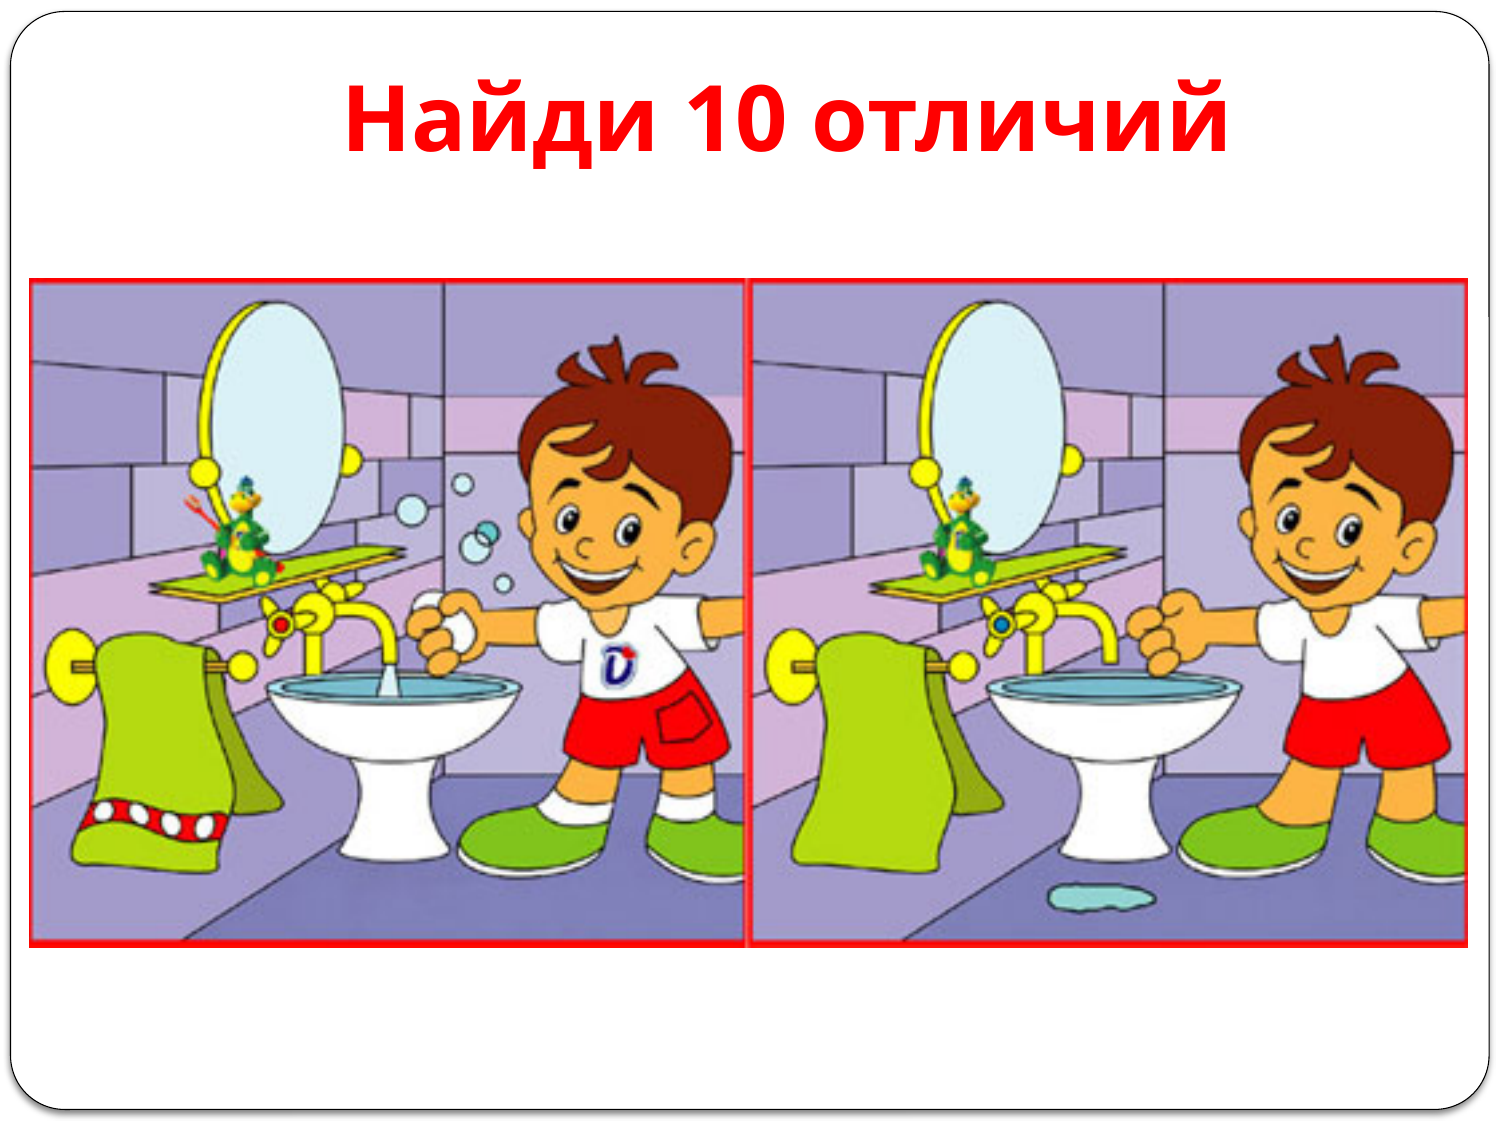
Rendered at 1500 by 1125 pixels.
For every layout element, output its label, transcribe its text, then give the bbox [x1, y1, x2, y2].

title Найди 10 отличий [150, 45, 1425, 185]
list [29, 278, 1469, 948]
